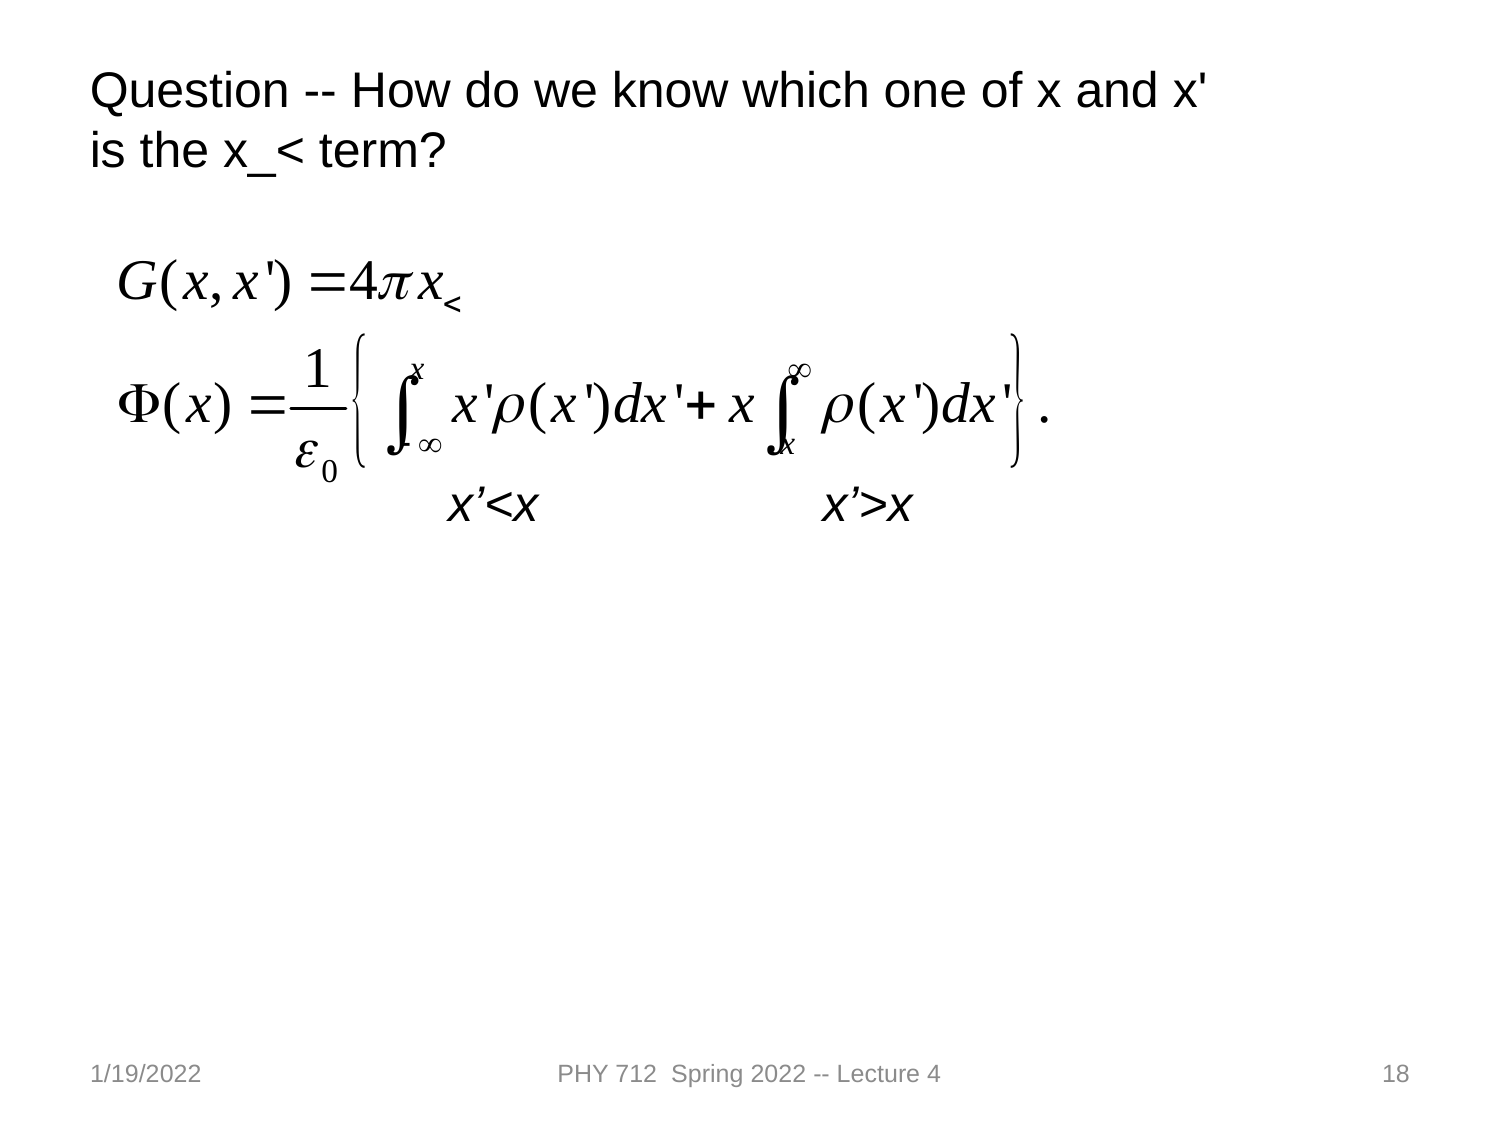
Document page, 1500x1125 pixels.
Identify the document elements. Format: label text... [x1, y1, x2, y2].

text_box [112, 247, 1054, 564]
slide_number 18 [1074, 1042, 1425, 1103]
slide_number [75, 1042, 425, 1103]
text_box Question -- How do we know which one of x and x' is the x_< term? [75, 49, 1250, 185]
footer PHY 712 Spring 2022 -- Lecture 4 [512, 1042, 988, 1103]
